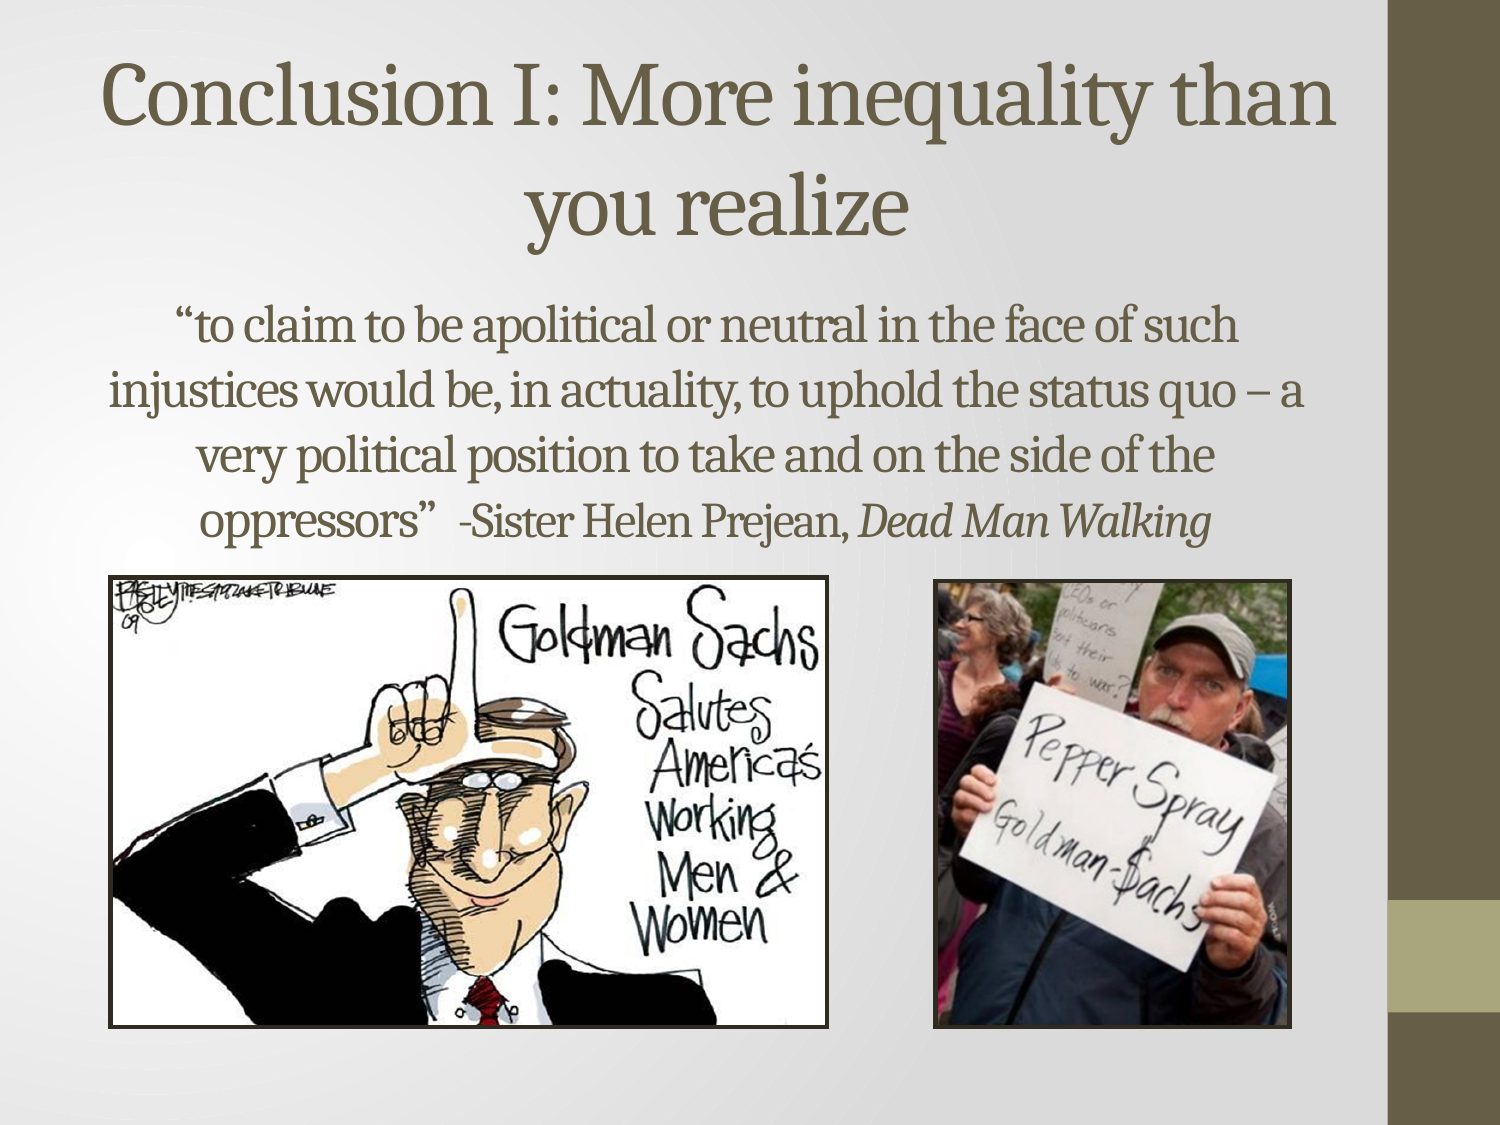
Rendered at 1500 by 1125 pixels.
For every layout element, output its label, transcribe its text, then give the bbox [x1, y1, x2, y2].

picture [1278, 670, 1288, 680]
title Conclusion I: More inequality than you realize [50, 37, 1388, 250]
picture [936, 582, 1288, 1026]
picture [111, 578, 826, 1026]
text_box “to claim to be apolitical or neutral in the face of such injustices would be, in actuality, to uphold the status quo – a very political position to take and on the side of the oppressors” -Sister Helen Prejean, Dead Man Walking [74, 299, 1338, 538]
